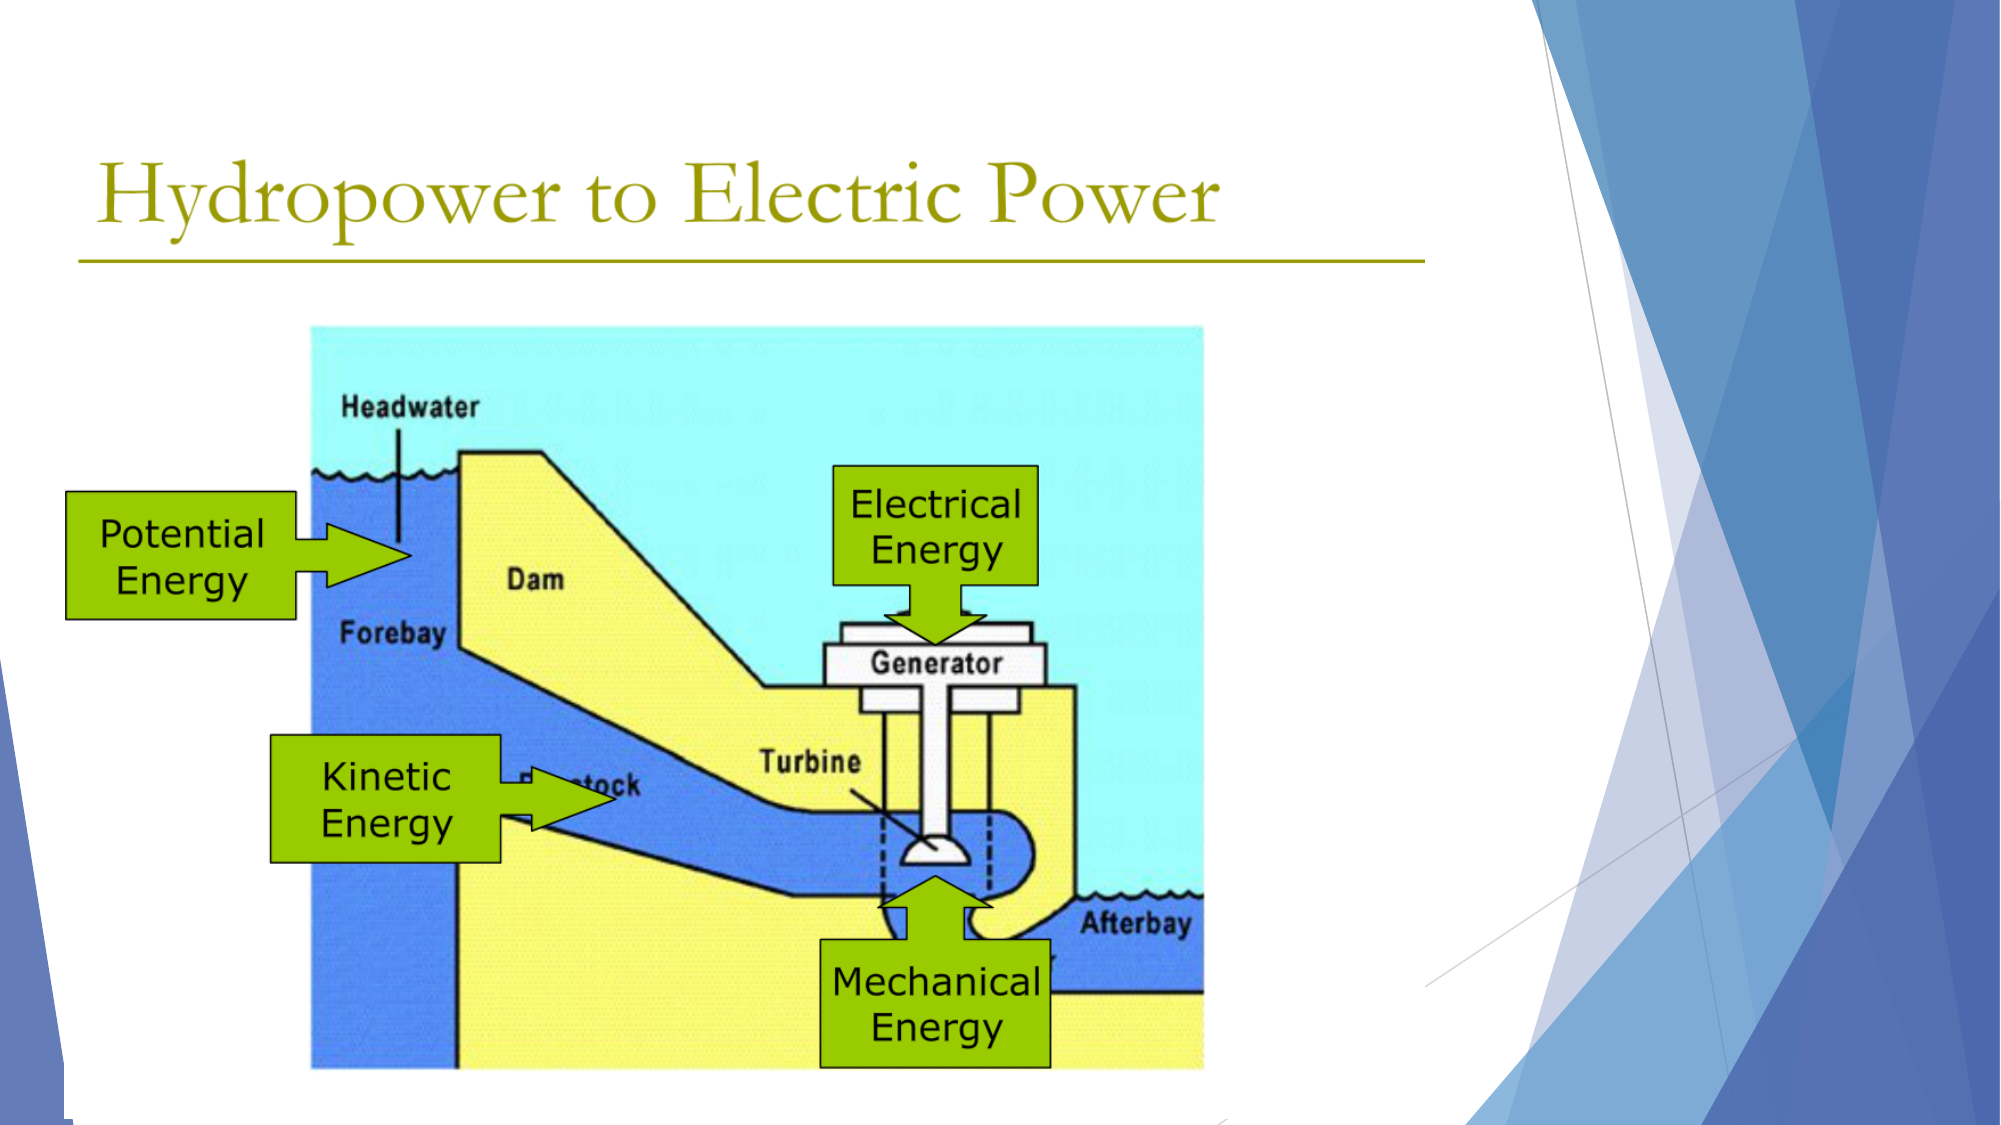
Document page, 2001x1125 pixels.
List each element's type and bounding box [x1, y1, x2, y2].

list [64, 26, 1426, 1120]
